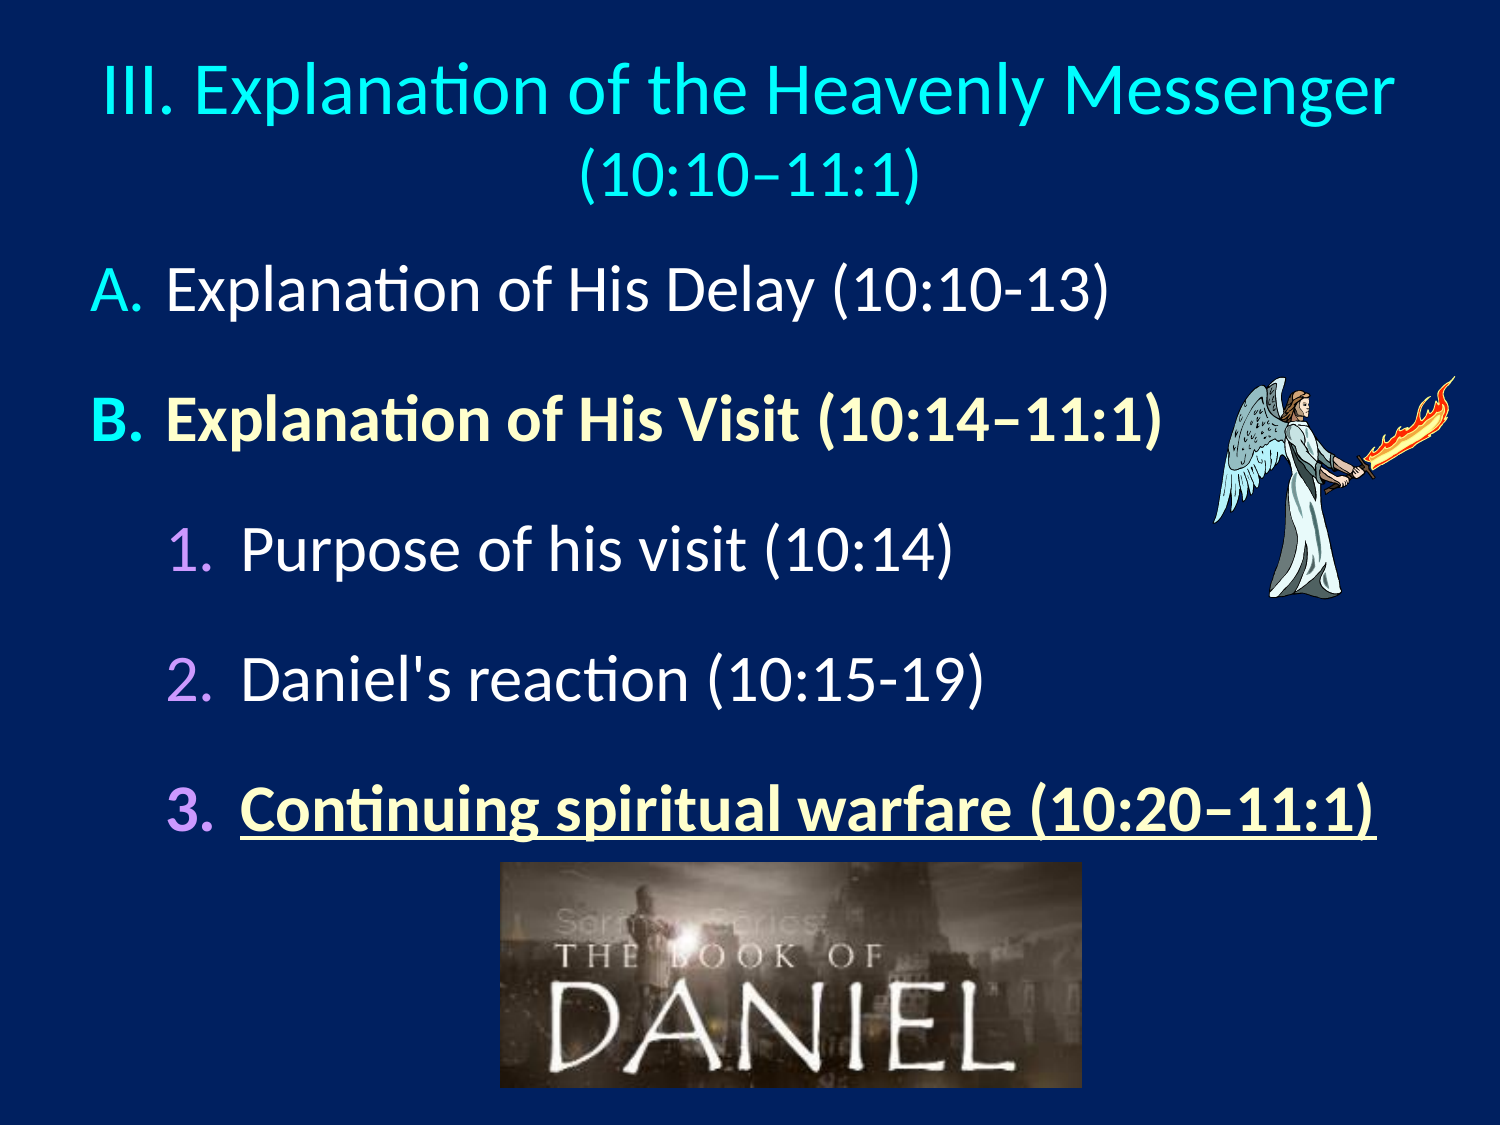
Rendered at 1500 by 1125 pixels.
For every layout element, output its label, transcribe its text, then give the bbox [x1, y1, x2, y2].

picture [499, 862, 1082, 1088]
list Explanation of His Delay (10:10-13) Explanation of His Visit (10:14–11:1) Purpose of his visit (10:14) Daniel's reaction (10:15-19) Continuing spiritual warfare (10:20–11:1) [74, 237, 1401, 851]
picture [1212, 374, 1456, 601]
title III. Explanation of the Heavenly Messenger (10:10–11:1) [74, 37, 1426, 213]
